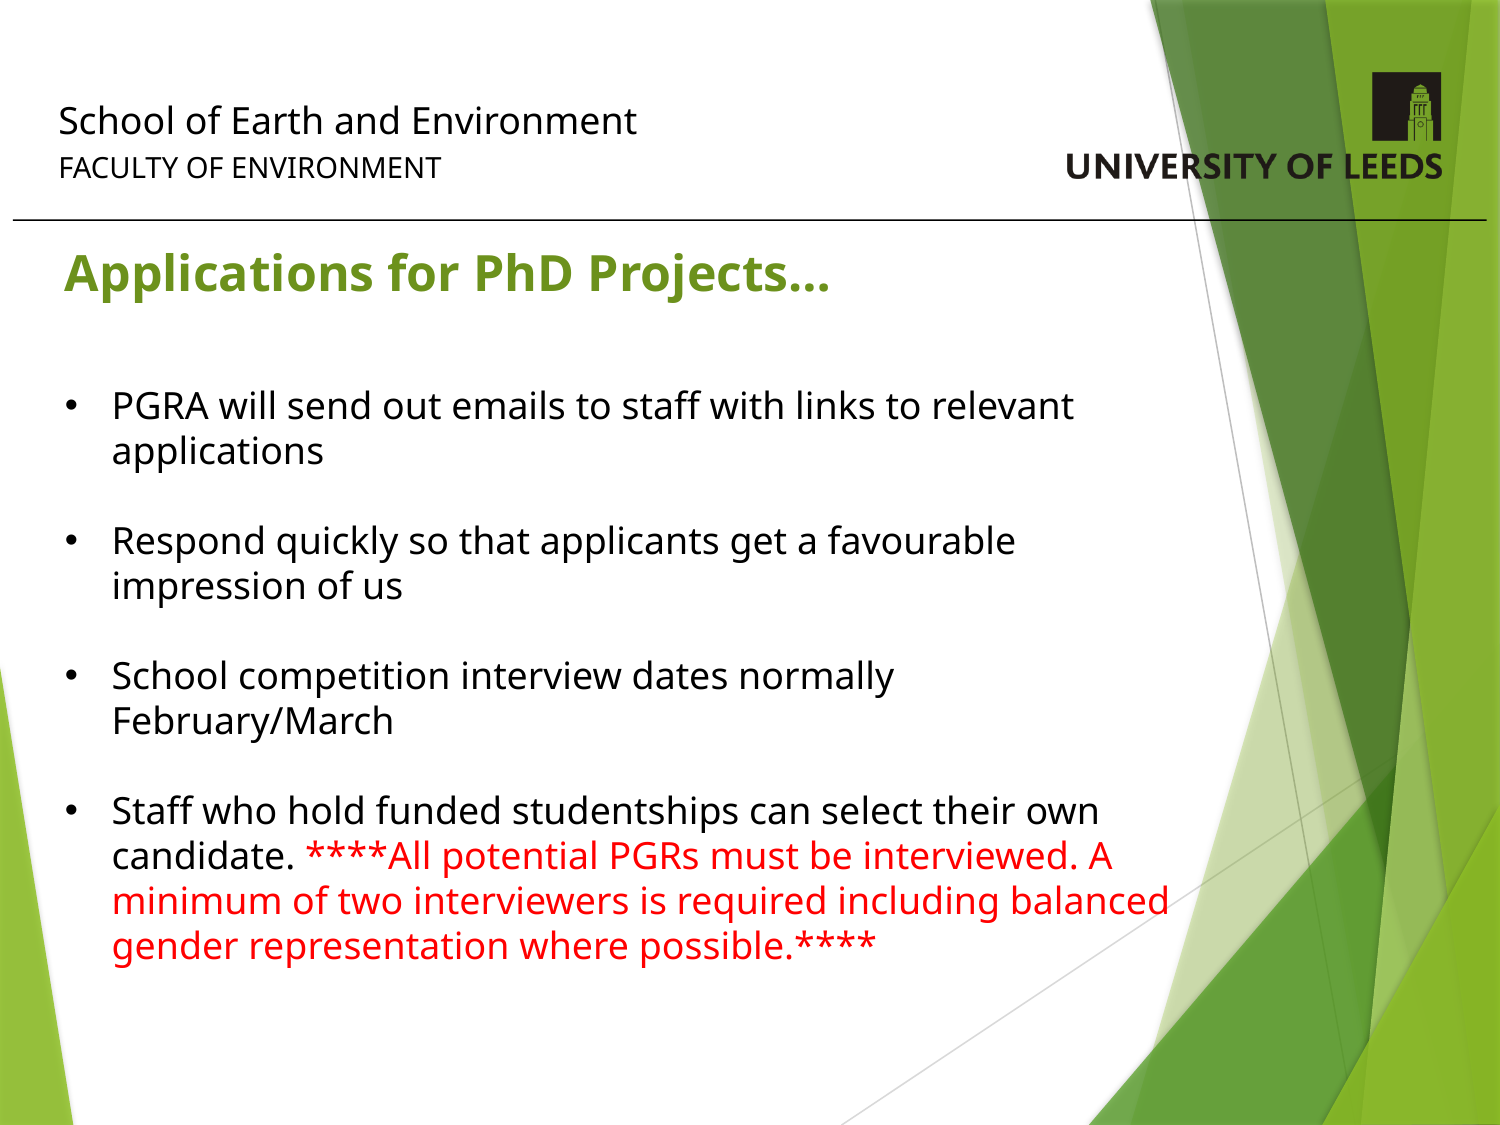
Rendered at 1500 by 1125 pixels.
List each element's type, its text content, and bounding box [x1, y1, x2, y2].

text_box School of Earth and Environment FACULTY OF ENVIRONMENT [58, 69, 859, 191]
picture [1067, 71, 1442, 180]
text_box Applications for PhD Projects… PGRA will send out emails to staff with links to relevant applications Respond quickly so that applicants get a favourable impression of us School competition interview dates normally February/March Staff who hold funded studentships can select their own candidate. ****All potential PGRs must be interviewed. A minimum of two interviewers is required including balanced gender representation where possible.**** [50, 234, 1187, 1020]
